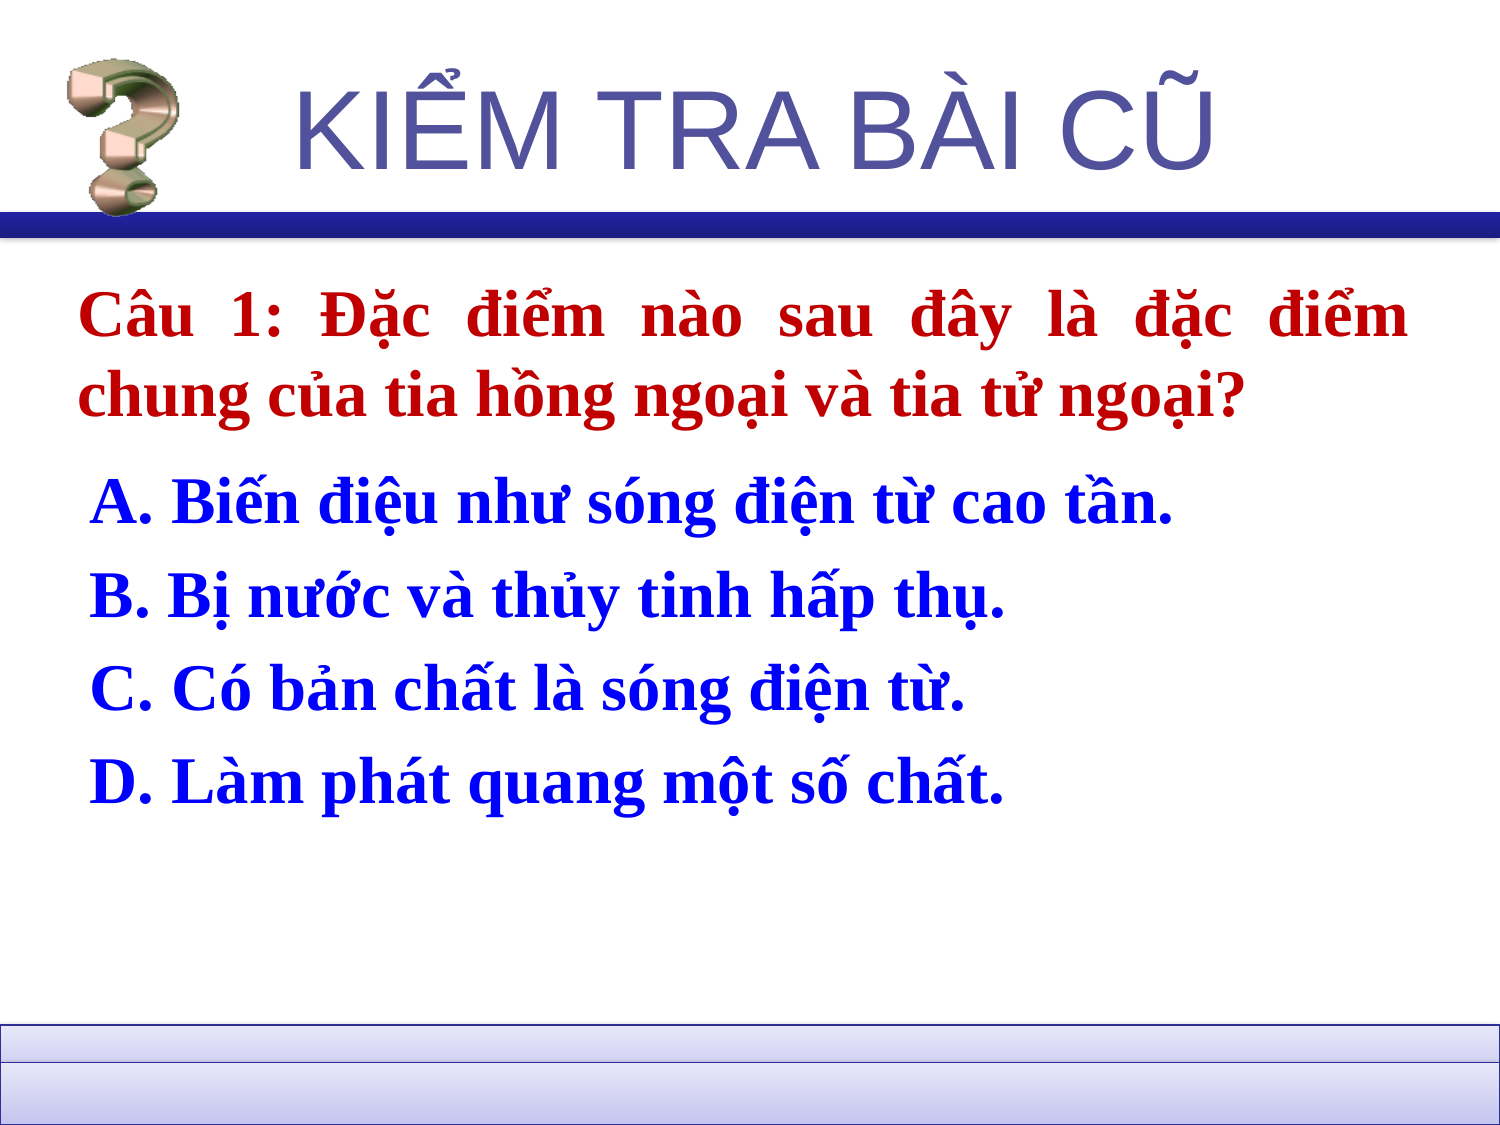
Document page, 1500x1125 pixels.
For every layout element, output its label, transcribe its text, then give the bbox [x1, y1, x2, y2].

text_box Câu 1: Đặc điểm nào sau đây là đặc điểm chung của tia hồng ngoại và tia tử ngoại? [62, 262, 1425, 438]
text_box KIỂM TRA BÀI CŨ [254, 49, 1325, 200]
text_box [0, 1062, 1500, 1125]
text_box [0, 1024, 1500, 1061]
text_box [254, 212, 1500, 238]
text_box A. Biến điệu như sóng điện từ cao tần. B. Bị nước và thủy tinh hấp thụ. C. Có bản chất là sóng điện từ. D. Làm phát quang một số chất. [74, 450, 1425, 863]
picture [0, 37, 251, 238]
